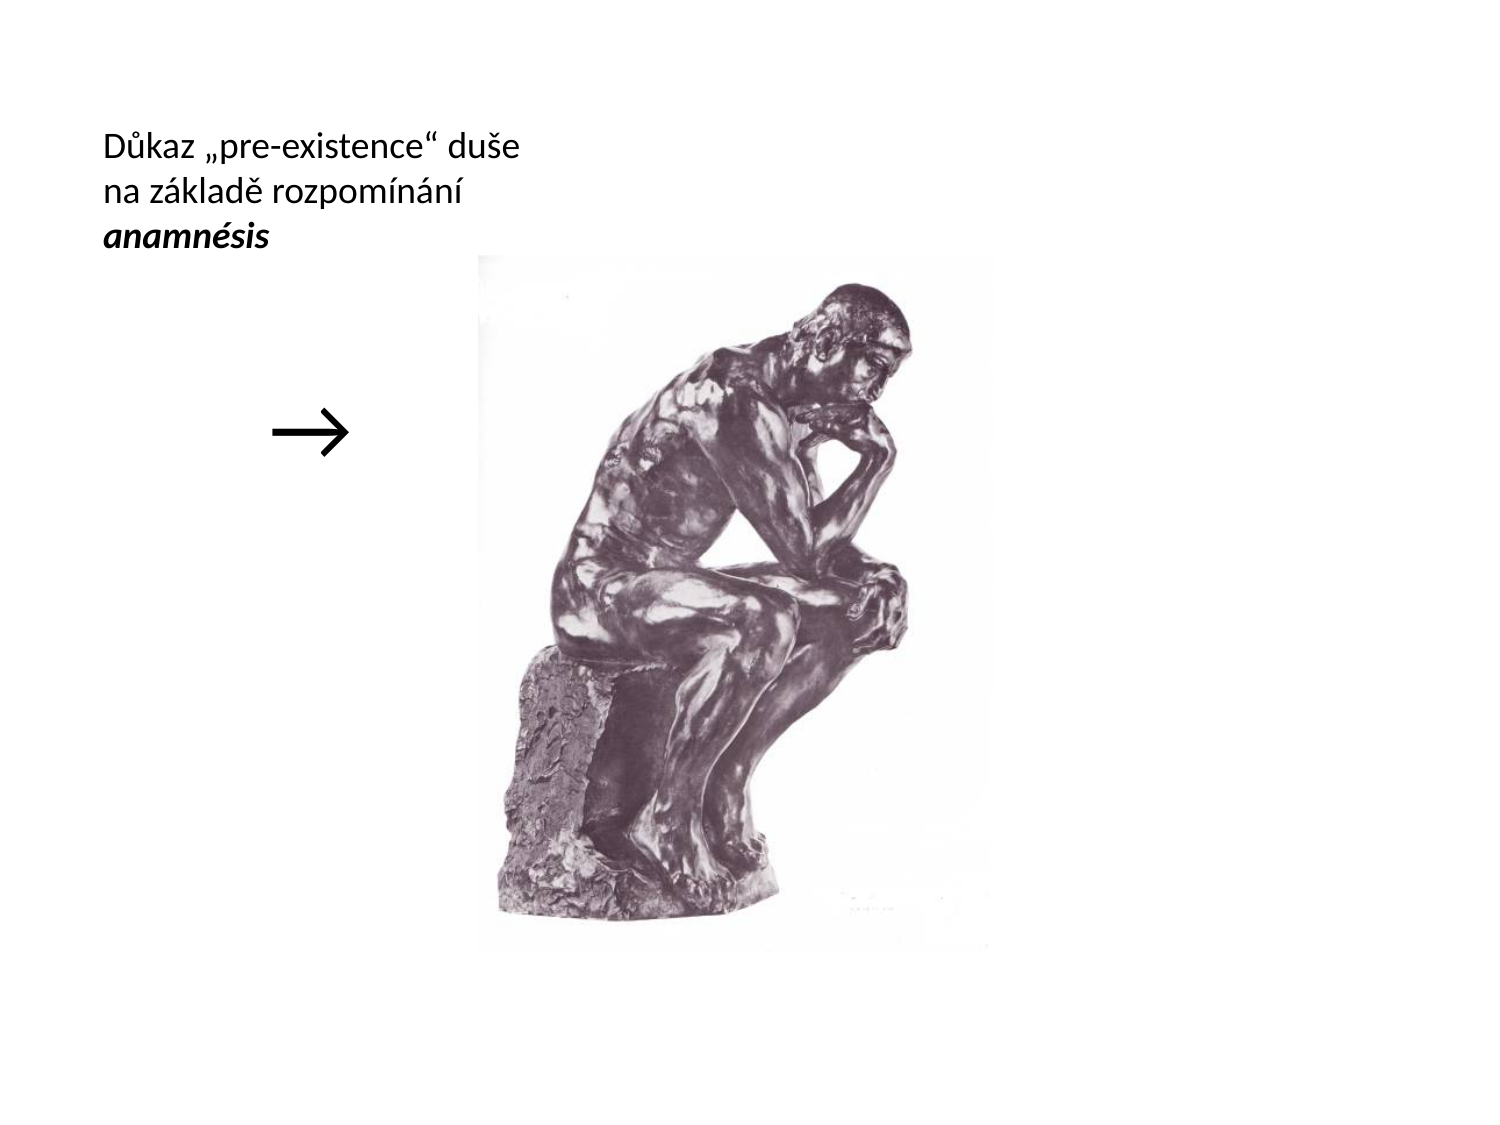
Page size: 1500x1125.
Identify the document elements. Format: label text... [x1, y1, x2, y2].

picture [478, 255, 995, 953]
text_box Důkaz „pre-existence“ duše na základě rozpomínání anamnésis [88, 113, 695, 264]
text_box → [254, 361, 368, 487]
